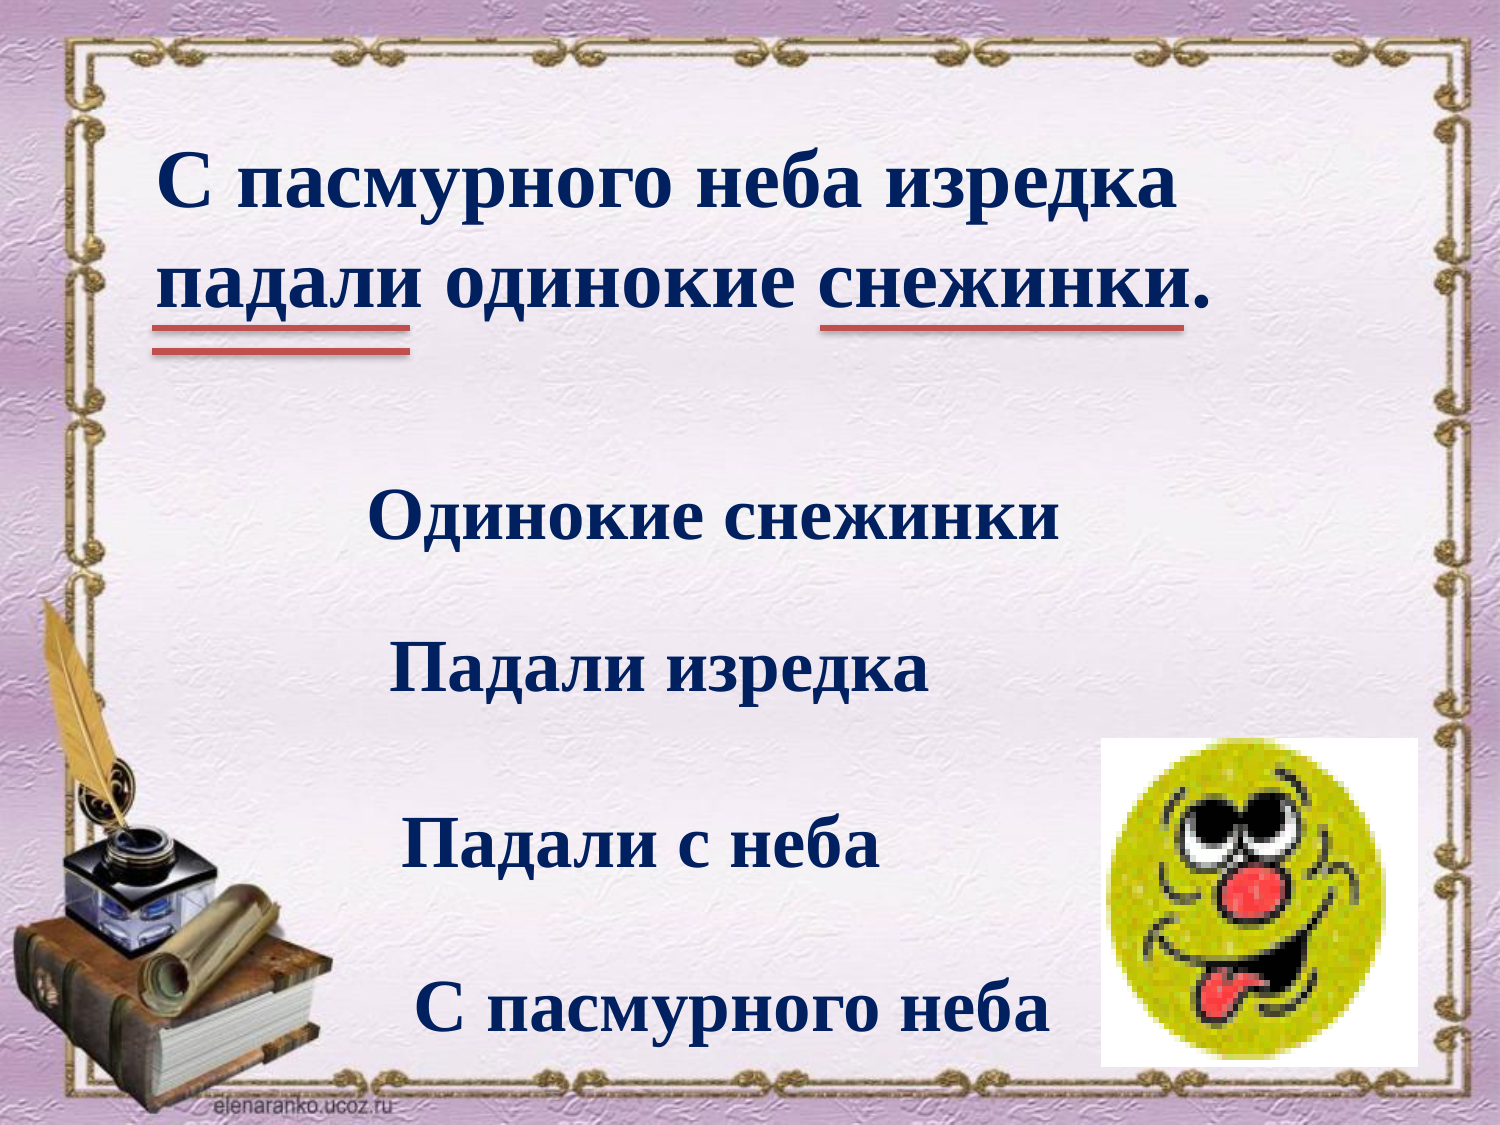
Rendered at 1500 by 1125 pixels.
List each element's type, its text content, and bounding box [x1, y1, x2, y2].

text_box С пасмурного неба изредка падали одинокие снежинки. [140, 117, 1477, 432]
text_box Одинокие снежинки [351, 456, 1219, 562]
text_box С пасмурного неба [398, 949, 1096, 1054]
text_box Падали с неба [386, 785, 1032, 890]
text_box Падали изредка [375, 609, 1043, 715]
picture [0, 0, 1500, 1125]
